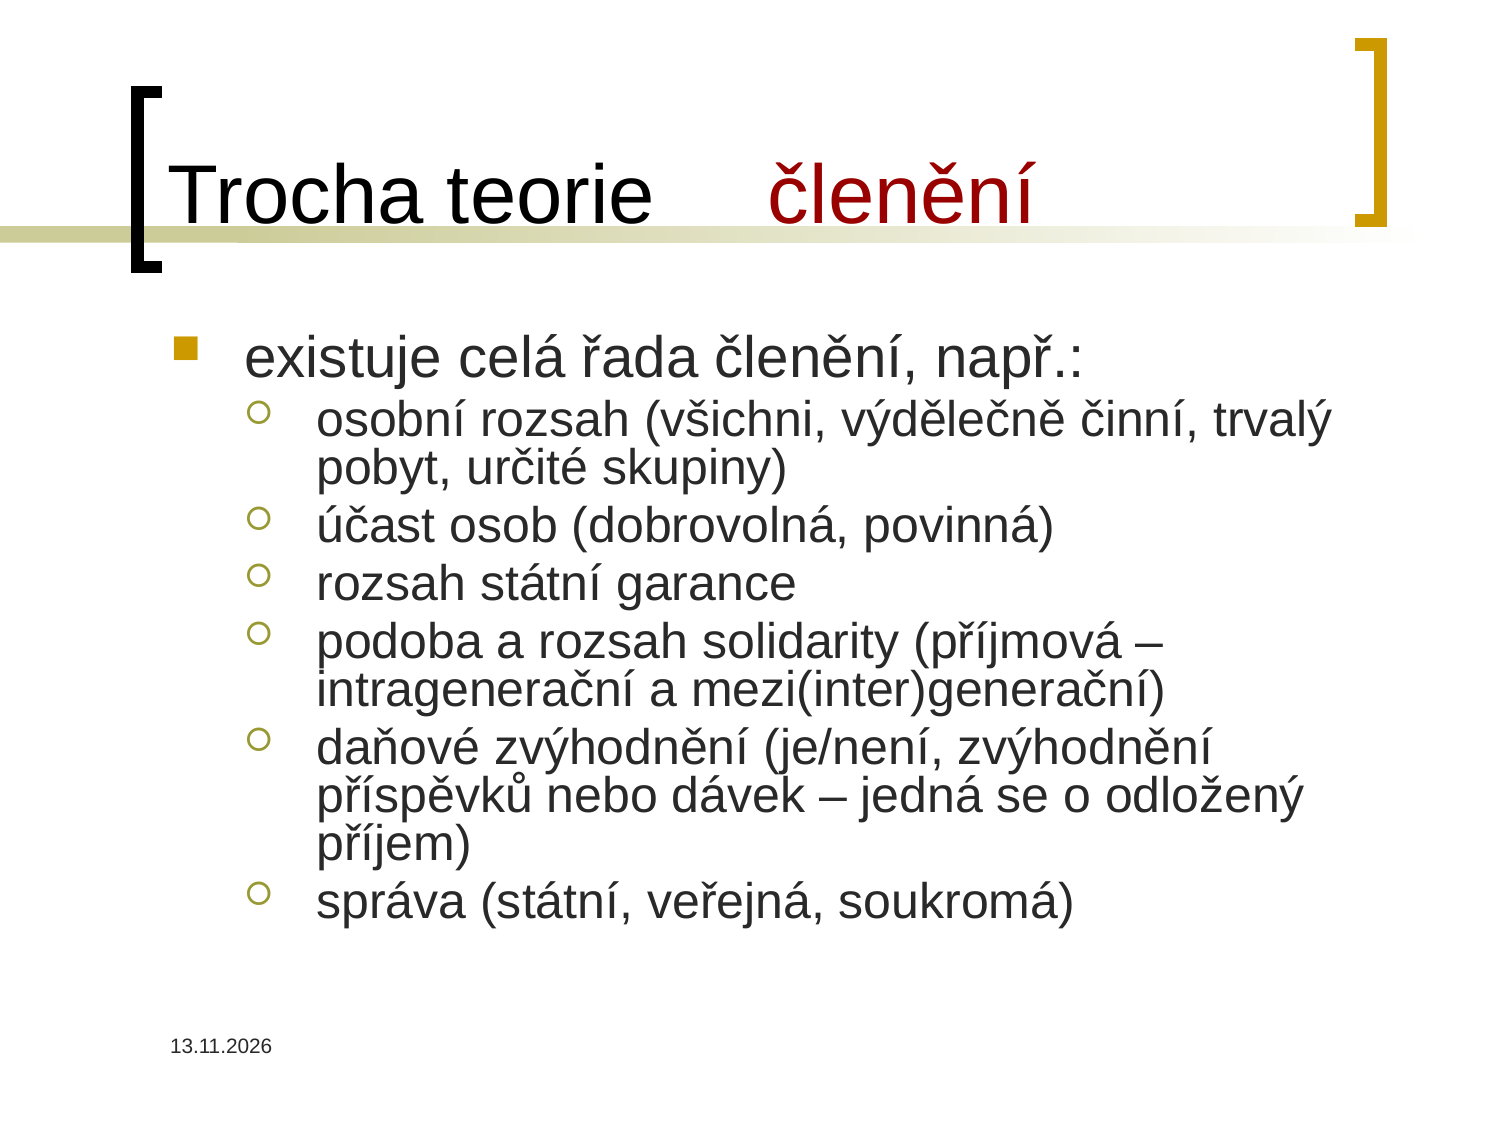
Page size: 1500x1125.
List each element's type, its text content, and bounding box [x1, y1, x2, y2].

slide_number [154, 1024, 468, 1101]
list existuje celá řada členění, např.: osobní rozsah (všichni, výdělečně činní, trvalý pobyt, určité skupiny) účast osob (dobrovolná, povinná) rozsah státní garance podoba a rozsah solidarity (příjmová – intragenerační a mezi(inter)generační) daňové zvýhodnění (je/není, zvýhodnění příspěvků nebo dávek – jedná se o odložený příjem) správa (státní, veřejná, soukromá) [155, 324, 1413, 1000]
title Trocha teorie členění [152, 15, 1328, 248]
